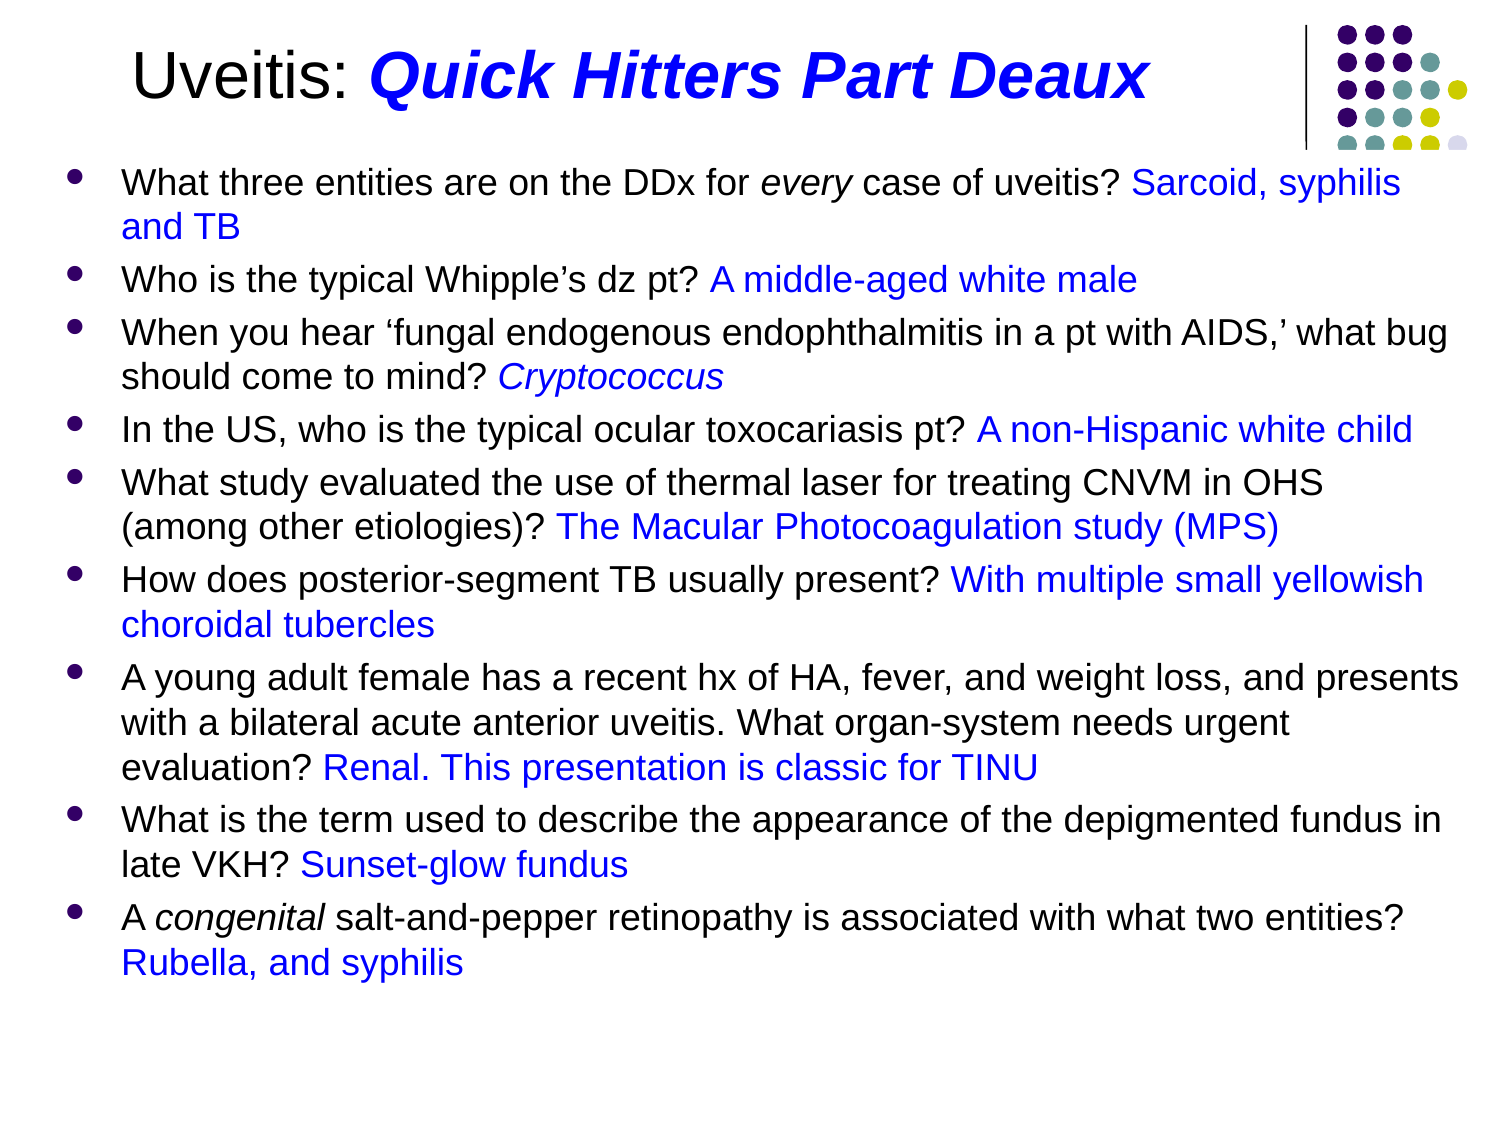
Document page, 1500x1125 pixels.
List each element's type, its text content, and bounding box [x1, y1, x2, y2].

list What three entities are on the DDx for every case of uveitis? Sarcoid, syphilis and TB Who is the typical Whipple’s dz pt? A middle-aged white male When you hear ‘fungal endogenous endophthalmitis in a pt with AIDS,’ what bug should come to mind? Cryptococcus In the US, who is the typical ocular toxocariasis pt? A non-Hispanic white child What study evaluated the use of thermal laser for treating CNVM in OHS (among other etiologies)? The Macular Photocoagulation study (MPS) How does posterior-segment TB usually present? With multiple small yellowish choroidal tubercles A young adult female has a recent hx of HA, fever, and weight loss, and presents with a bilateral acute anterior uveitis. What organ-system needs urgent evaluation? Renal. This presentation is classic for TINU What is the term used to describe the appearance of the depigmented fundus in late VKH? Sunset-glow fundus A congenital salt-and-pepper retinopathy is associated with what two entities? Rubella, and syphilis [50, 149, 1475, 1113]
text_box Uveitis: Quick Hitters Part Deaux [116, 24, 1166, 120]
